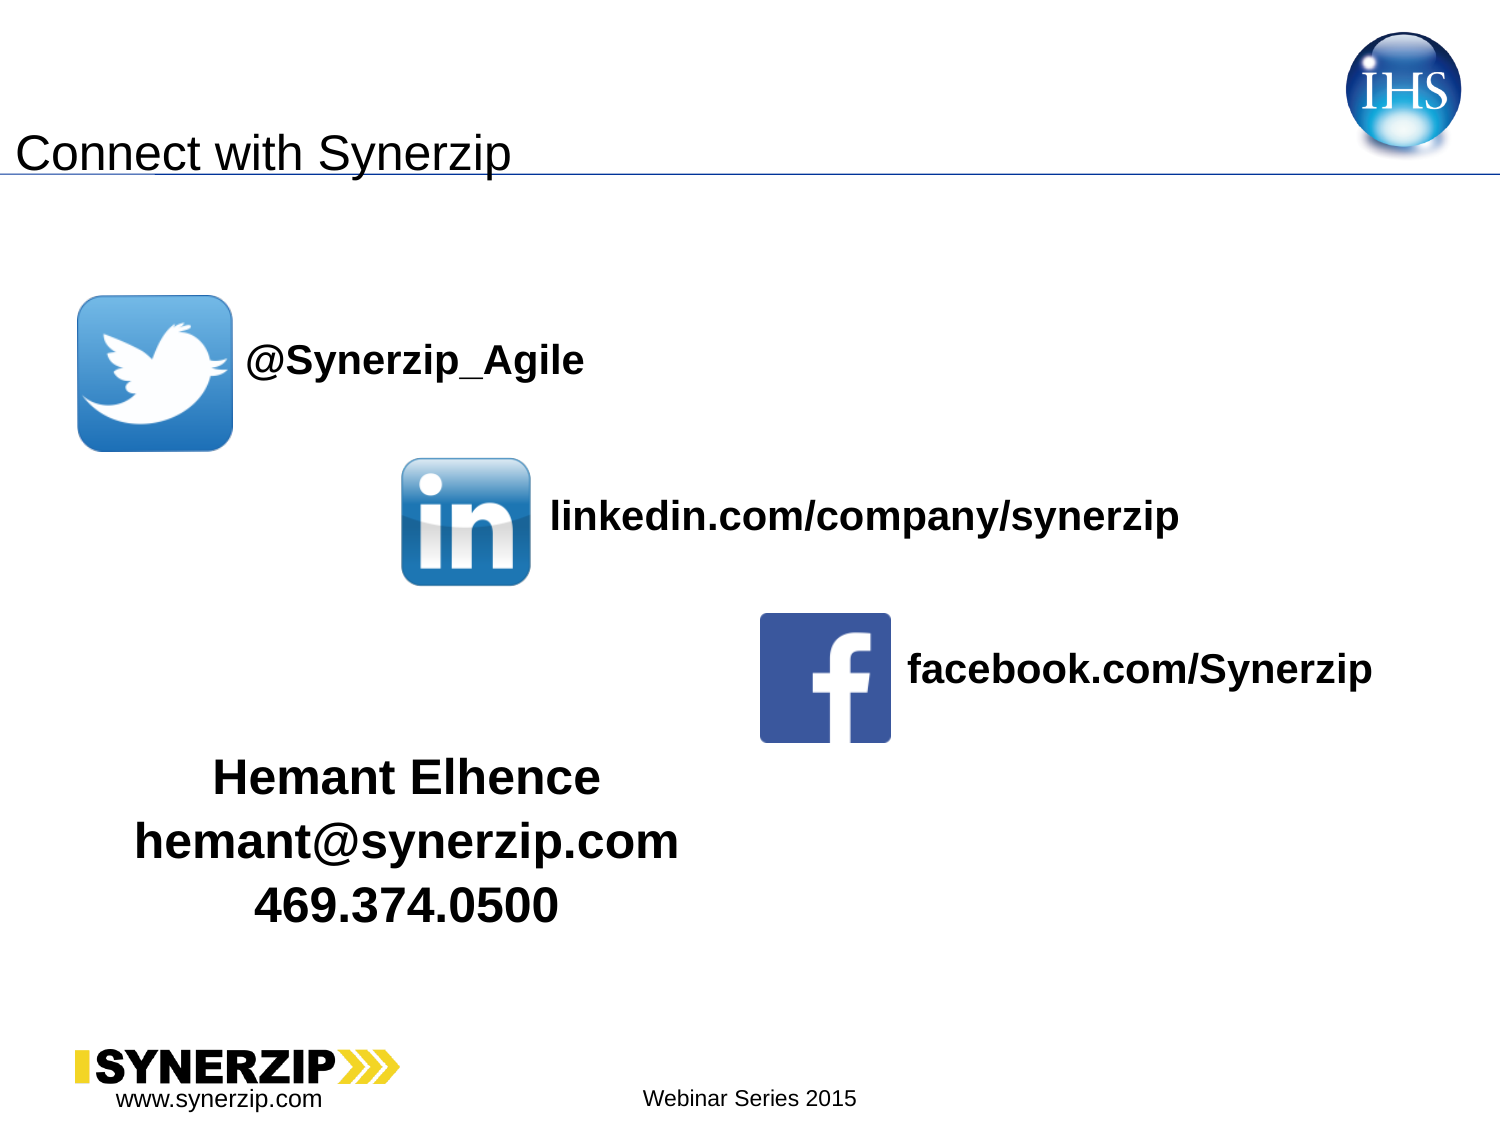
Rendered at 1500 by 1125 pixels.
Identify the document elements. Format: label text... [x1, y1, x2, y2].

text_box Hemant Elhence hemant@synerzip.com 469.374.0500 [119, 743, 695, 941]
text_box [77, 295, 602, 452]
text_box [759, 612, 1391, 744]
picture [75, 1049, 400, 1084]
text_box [397, 453, 1199, 591]
title Connect with Synerzip [0, 24, 1500, 188]
